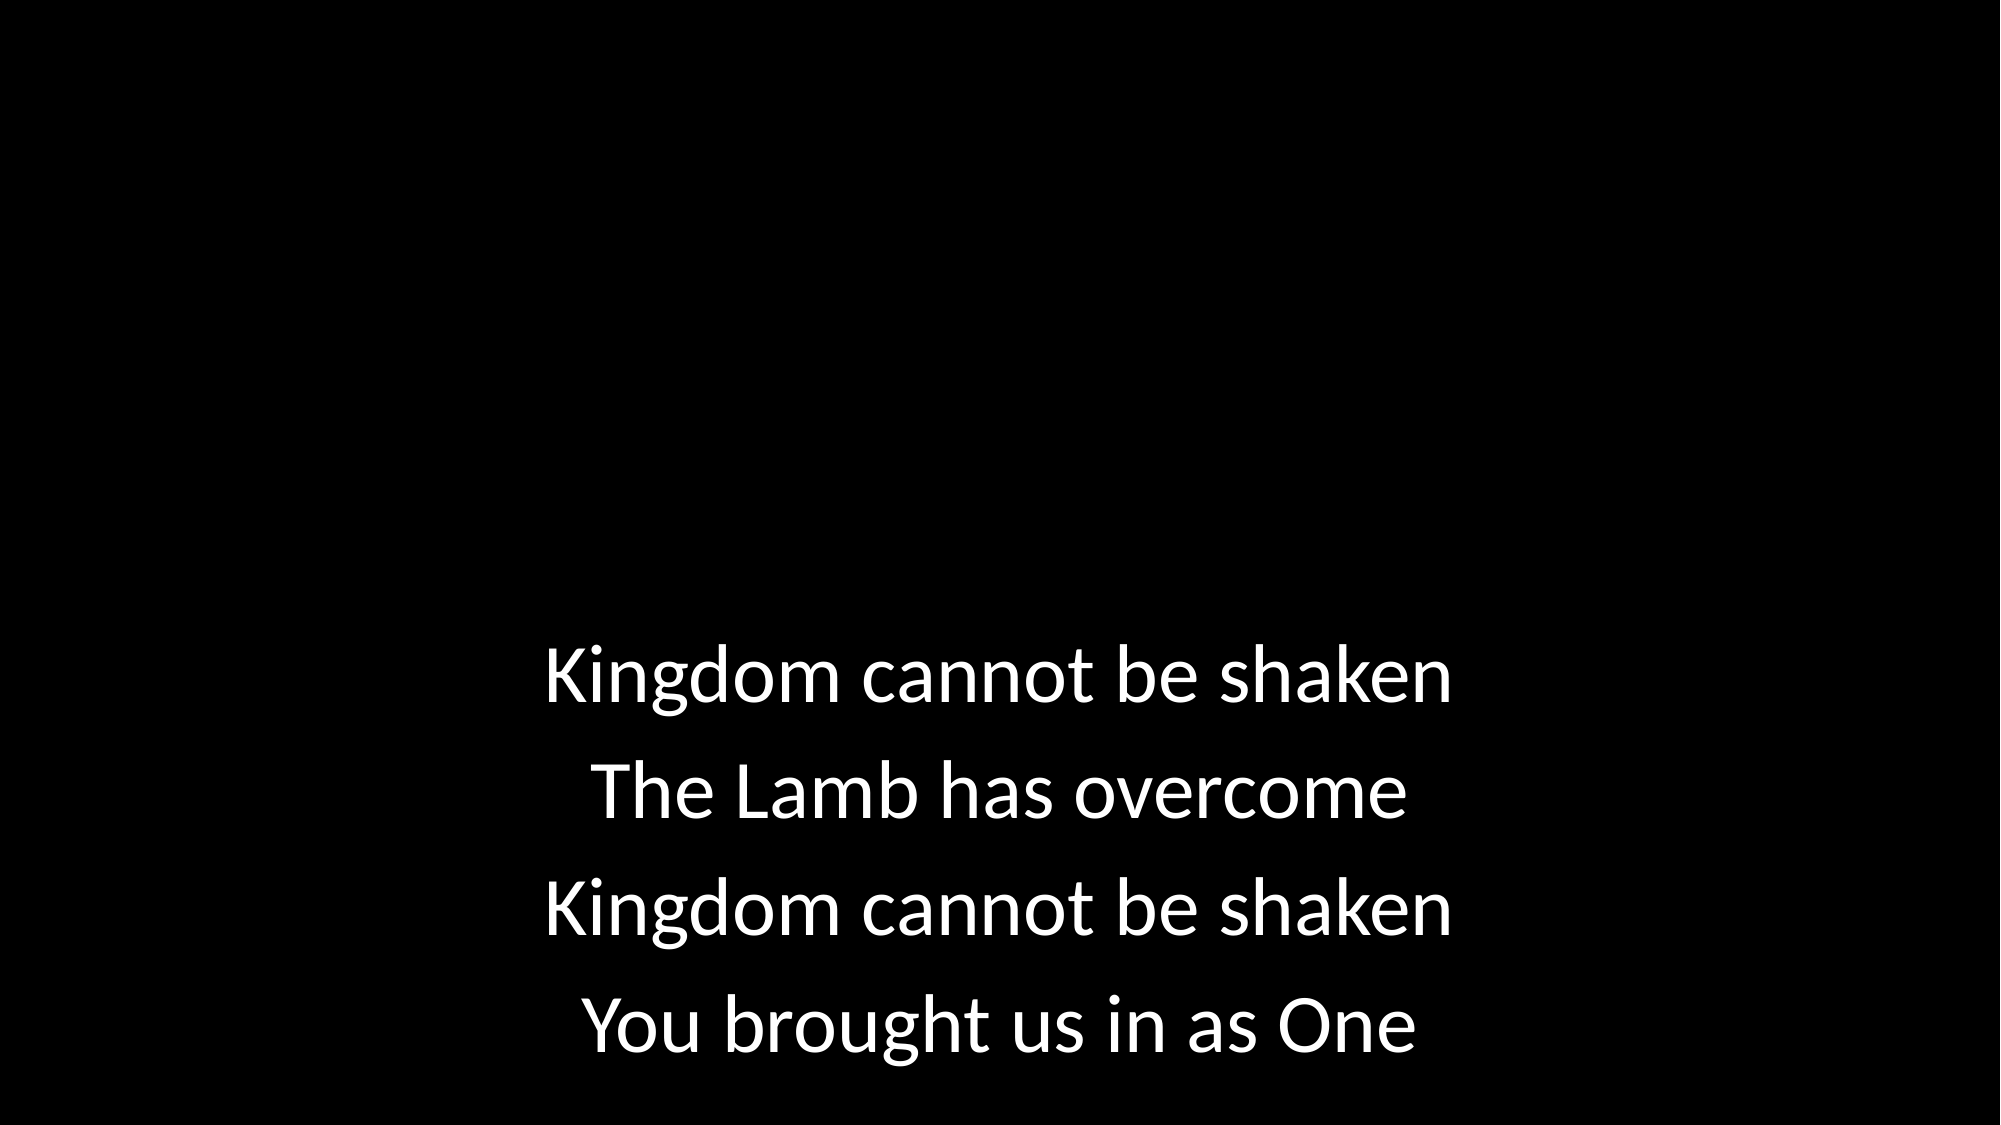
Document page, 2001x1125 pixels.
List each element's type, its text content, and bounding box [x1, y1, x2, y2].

subtitle Kingdom cannot be shaken The Lamb has overcome Kingdom cannot be shaken You brought us in as One [0, 562, 2000, 1125]
